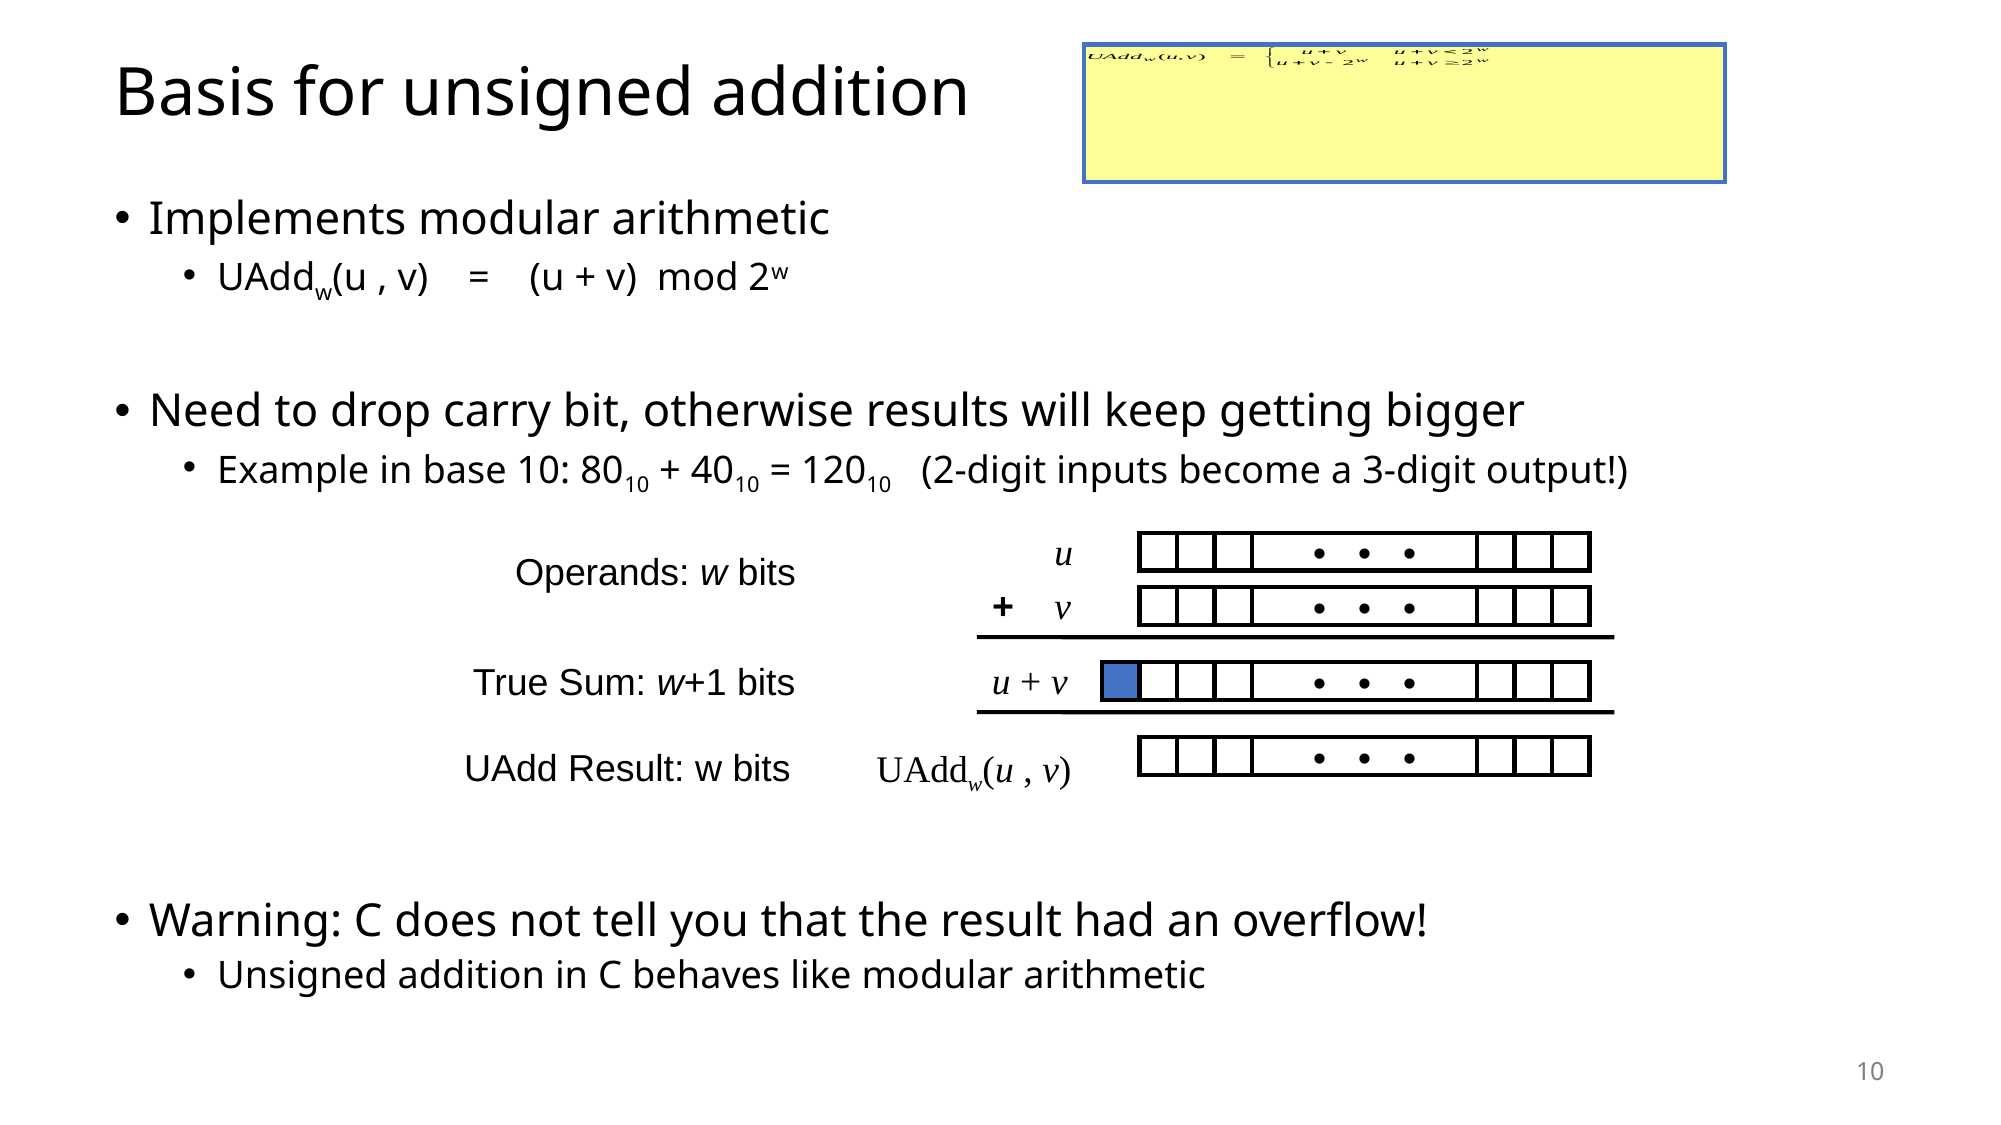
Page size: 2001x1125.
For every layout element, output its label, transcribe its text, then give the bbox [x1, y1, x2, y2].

list Implements modular arithmetic UAddw(u , v) = (u + v) mod 2w Need to drop carry bit, otherwise results will keep getting bigger Example in base 10: 8010 + 4010 = 12010 (2-digit inputs become a 3-digit output!) Warning: C does not tell you that the result had an overflow! Unsigned addition in C behaves like modular arithmetic [99, 187, 1900, 1013]
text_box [449, 520, 1615, 798]
slide_number 10 [1749, 1042, 1900, 1103]
title Basis for unsigned addition [99, 37, 1900, 150]
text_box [1086, 46, 1723, 180]
